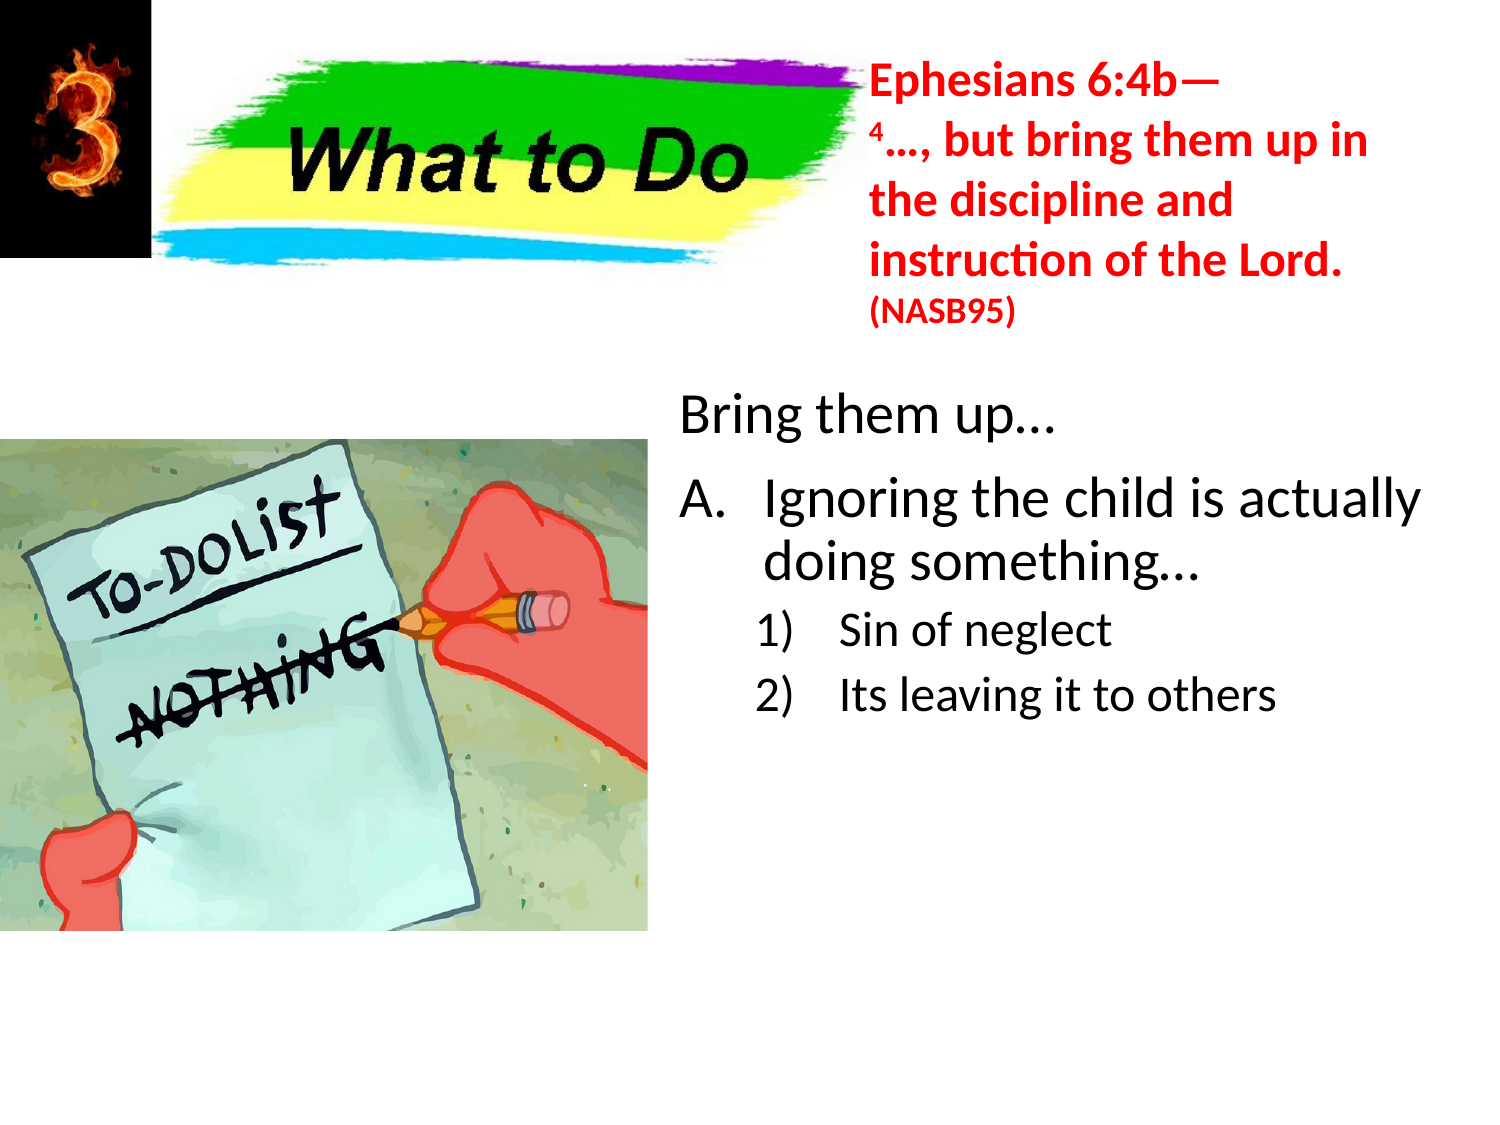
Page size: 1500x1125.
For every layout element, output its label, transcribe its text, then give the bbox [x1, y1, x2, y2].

text_box Ephesians 6:4b— 4…, but bring them up in the discipline and instruction of the Lord. (NASB95) [854, 39, 1454, 339]
picture [0, 0, 869, 283]
text_box Bring them up… Ignoring the child is actually doing something… Sin of neglect Its leaving it to others [664, 376, 1454, 1086]
picture [0, 439, 648, 931]
